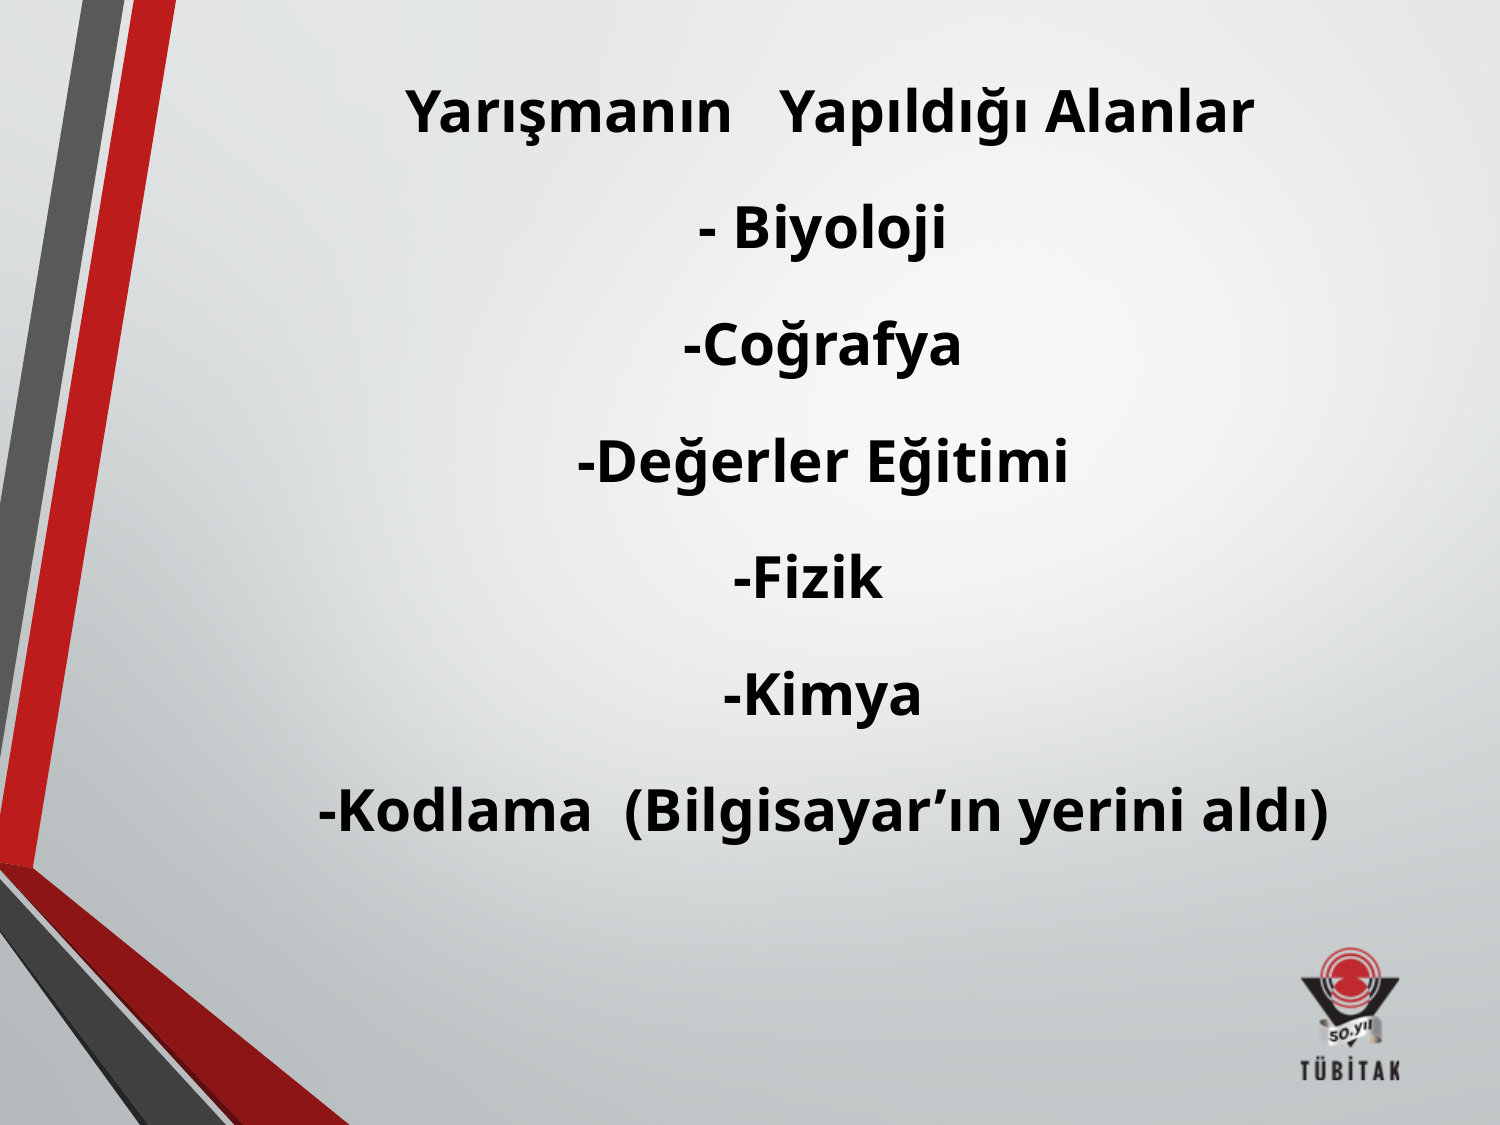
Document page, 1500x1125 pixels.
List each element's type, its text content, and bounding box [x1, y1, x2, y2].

picture [1298, 944, 1403, 1085]
text_box Yarışmanın Yapıldığı Alanlar - Biyoloji -Coğrafya -Değerler Eğitimi -Fizik -Kimya -Kodlama (Bilgisayar’ın yerini aldı) [147, 66, 1500, 945]
